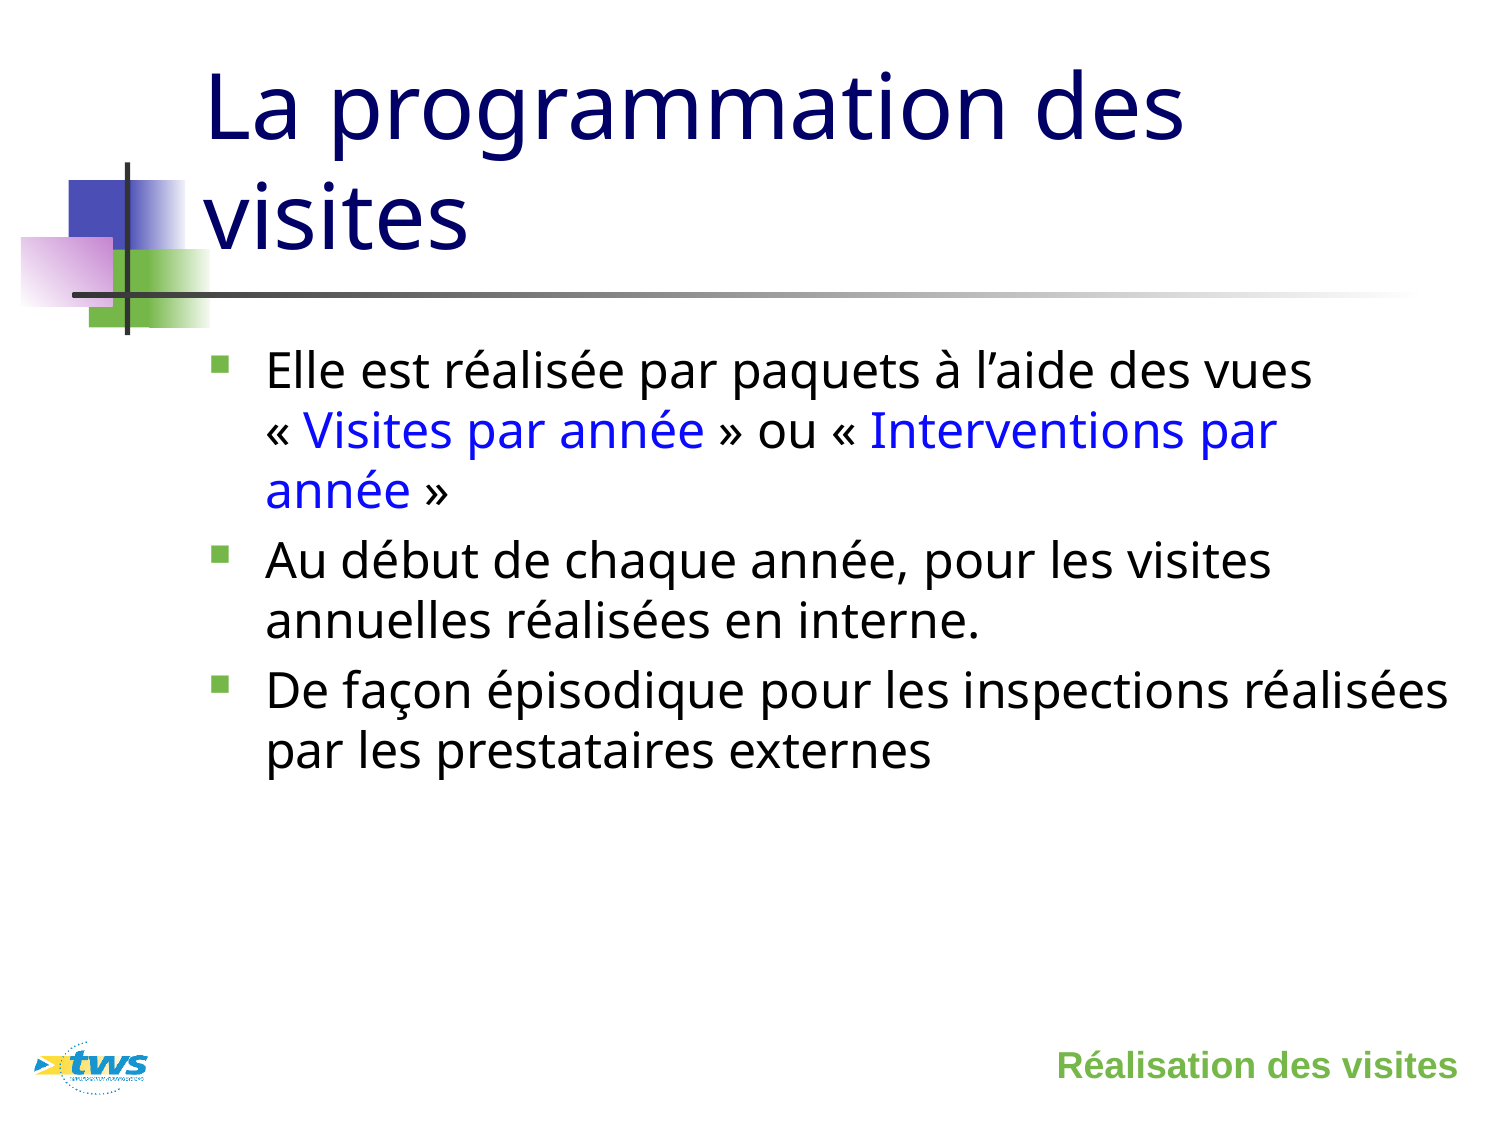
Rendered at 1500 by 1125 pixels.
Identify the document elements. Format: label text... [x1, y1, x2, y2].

text_box Réalisation des visites [661, 1033, 1474, 1094]
title La programmation des visites [188, 35, 1468, 275]
picture [15, 1028, 168, 1110]
list Elle est réalisée par paquets à l’aide des vues « Visites par année » ou « Interventions par année » Au début de chaque année, pour les visites annuelles réalisées en interne. De façon épisodique pour les inspections réalisées par les prestataires externes [193, 331, 1469, 657]
